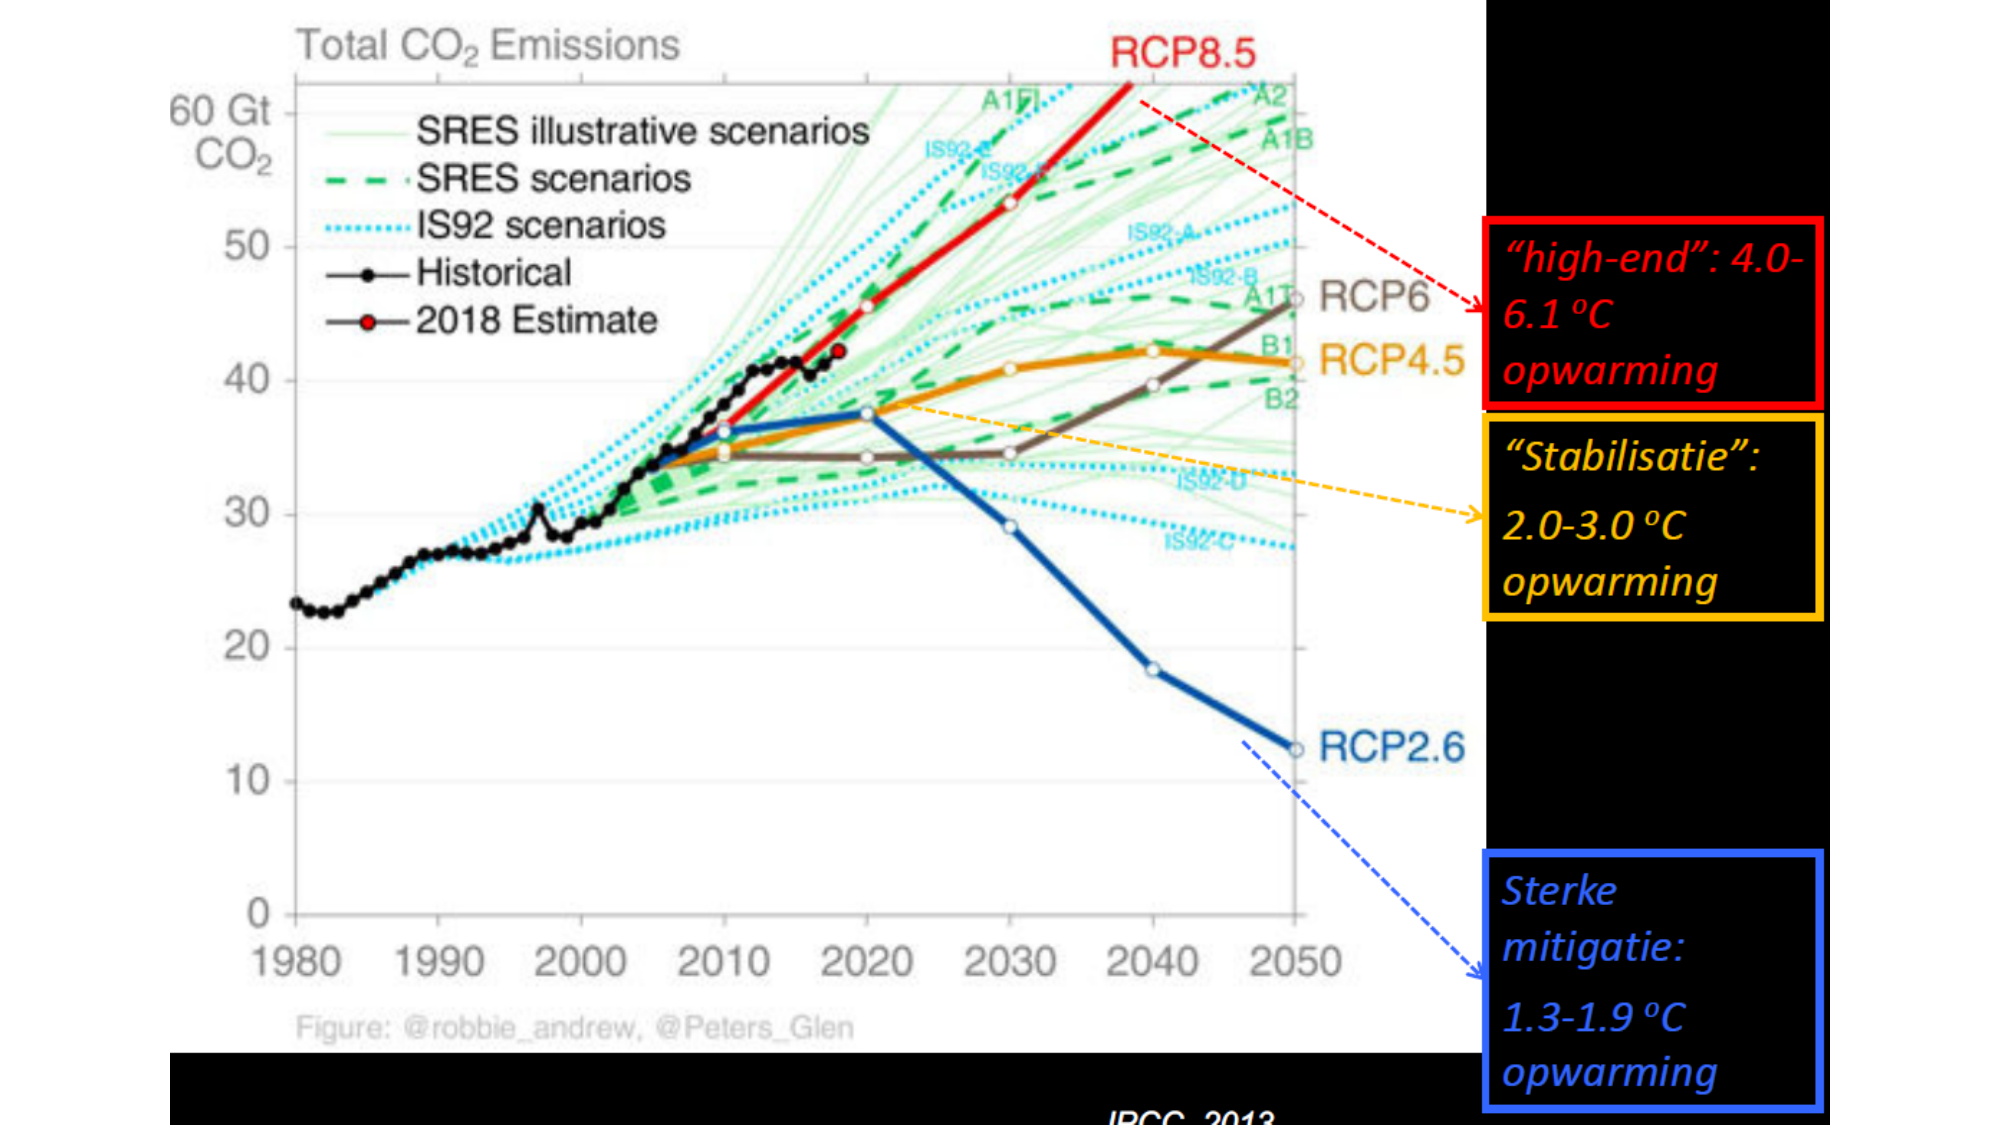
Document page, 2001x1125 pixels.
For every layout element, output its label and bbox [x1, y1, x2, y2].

picture [170, 0, 1830, 1125]
